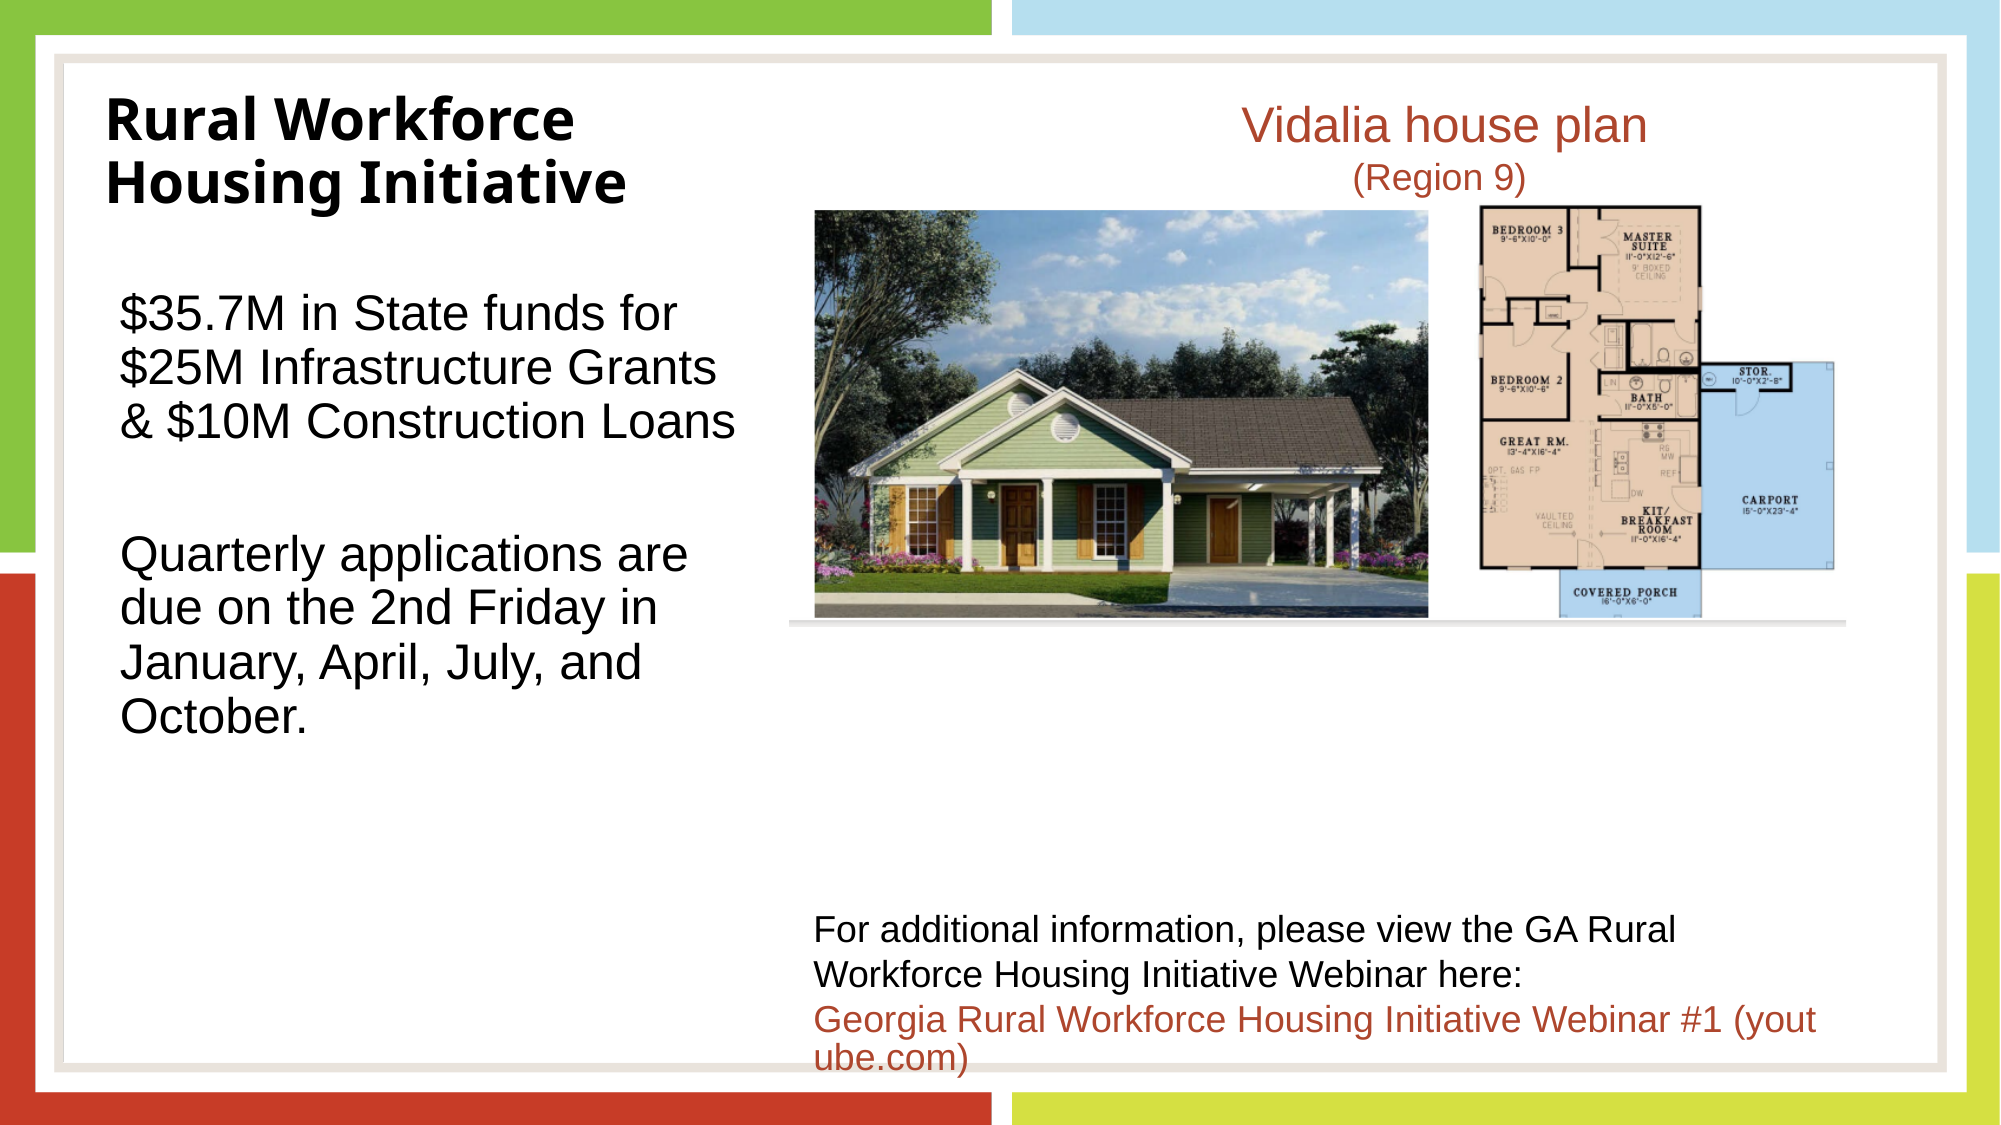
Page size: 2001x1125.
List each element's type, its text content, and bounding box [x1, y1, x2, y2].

text_box For additional information, please view the GA Rural Workforce Housing Initiative Webinar here: Georgia Rural Workforce Housing Initiative Webinar #1 (youtube.com) [798, 897, 1837, 1048]
picture [0, 0, 2000, 1125]
title Rural Workforce Housing Initiative [89, 69, 654, 224]
text_box $35.7M in State funds for $25M Infrastructure Grants & $10M Construction Loans Quarterly applications are due on the 2nd Friday in January, April, July, and October. [104, 279, 767, 813]
text_box Vidalia house plan (Region 9) [1212, 85, 1678, 192]
